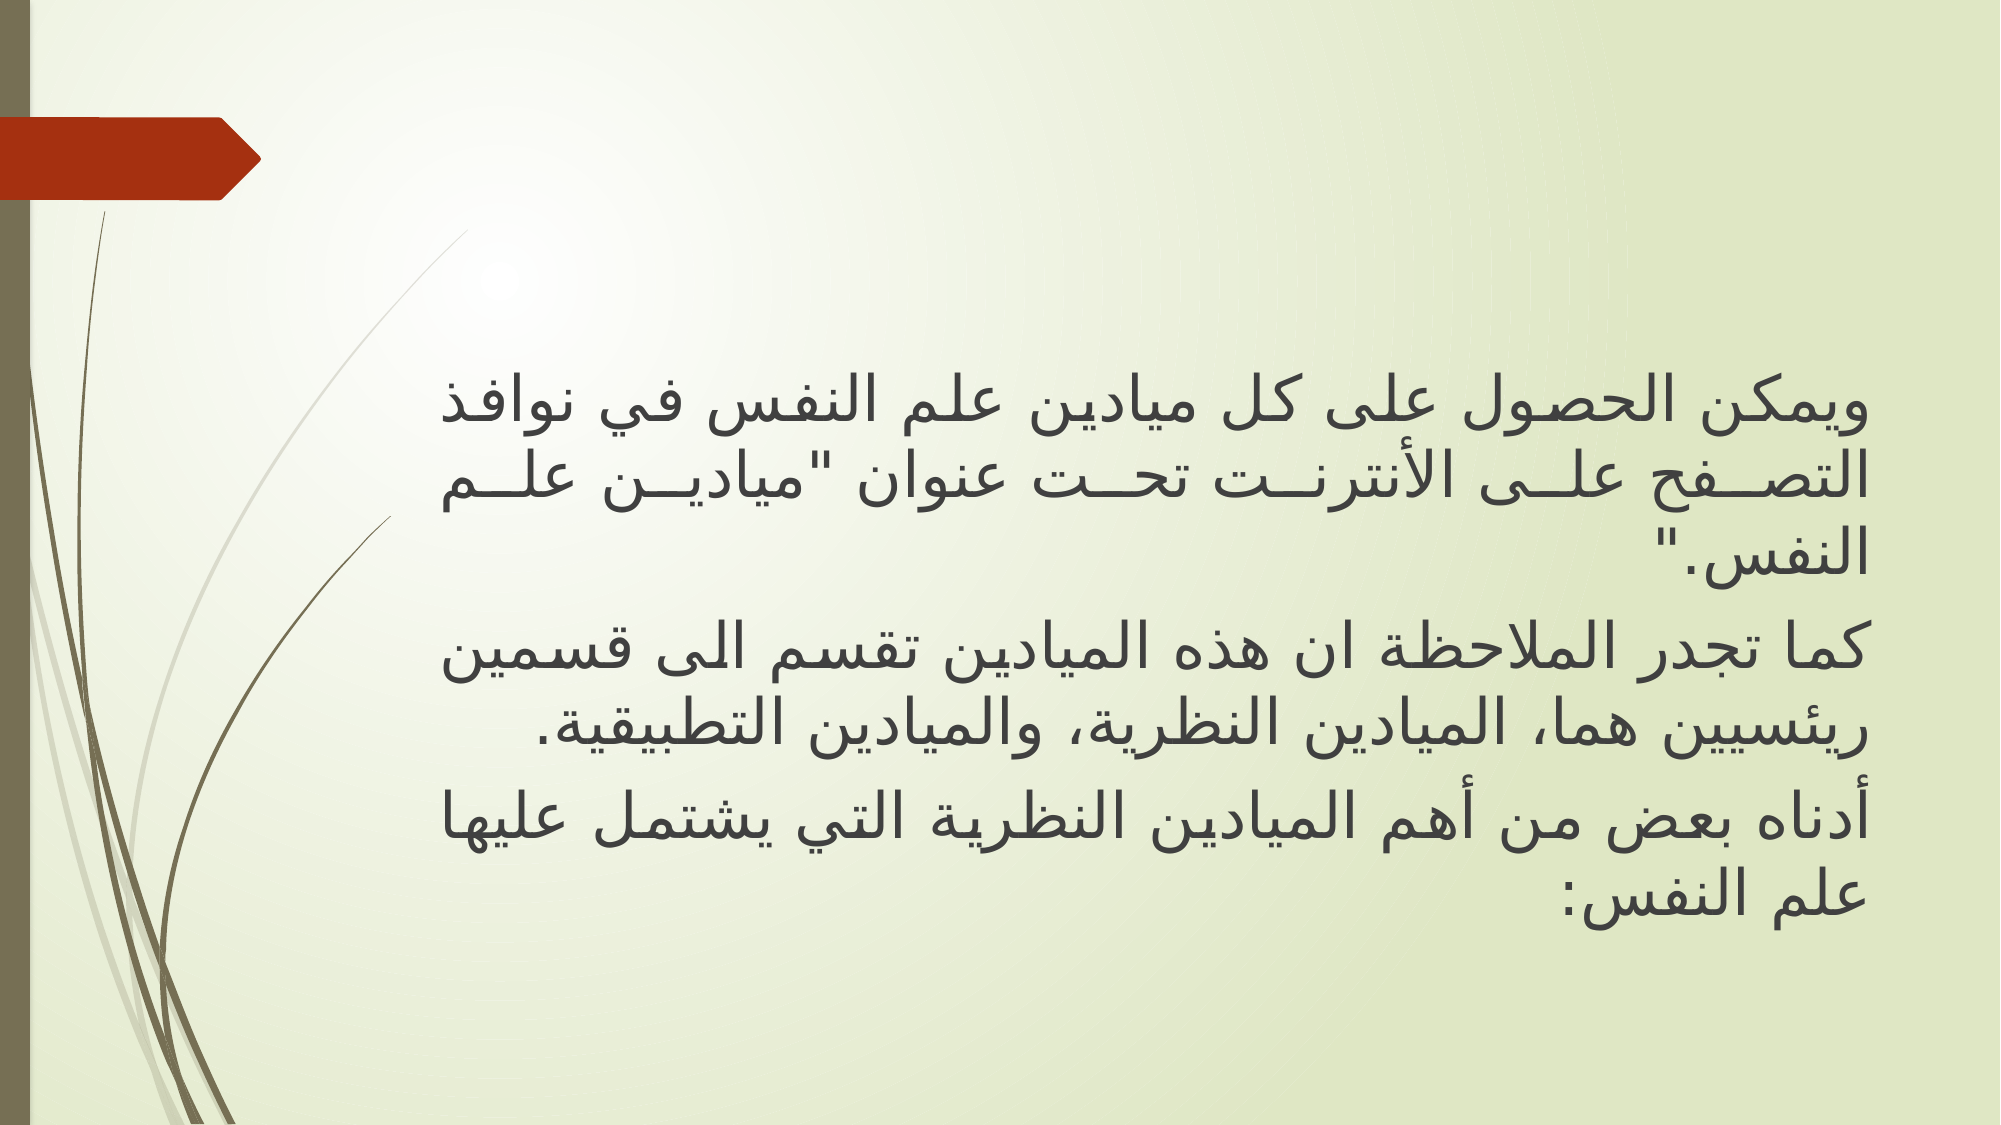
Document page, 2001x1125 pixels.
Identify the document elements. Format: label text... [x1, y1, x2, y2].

list ويمكن الحصول على كل ميادين علم النفس في نوافذ التصفح على الأنترنت تحت عنوان "ميادين علم النفس." كما تجدر الملاحظة ان هذه الميادين تقسم الى قسمين ريئسيين هما، الميادين النظرية، والميادين التطبيقية. أدناه بعض من أهم الميادين النظرية التي يشتمل عليها علم النفس: [424, 350, 1888, 970]
